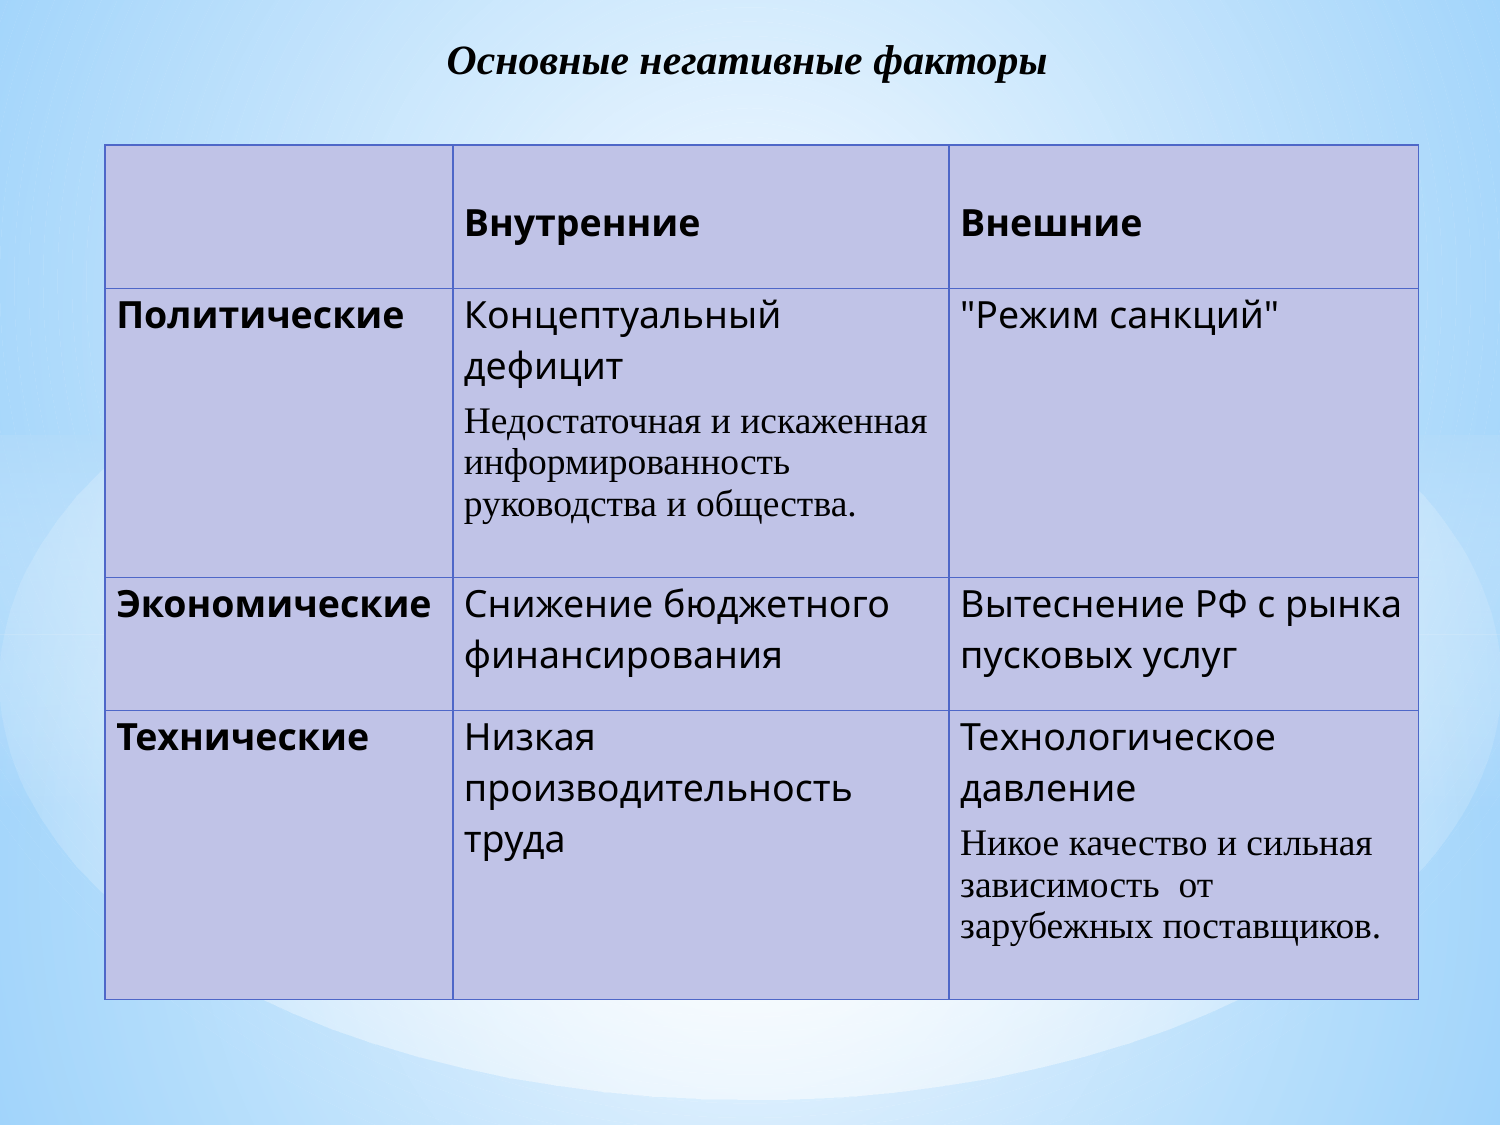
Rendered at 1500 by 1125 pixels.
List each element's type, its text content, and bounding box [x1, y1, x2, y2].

table_cell Политические [106, 289, 452, 577]
table_cell Низкая производительность труда [454, 711, 948, 999]
table_cell Технические [106, 711, 452, 999]
table_header [106, 146, 452, 288]
table_cell "Режим санкций" [950, 289, 1418, 577]
table_cell Снижение бюджетного финансирования [454, 578, 948, 710]
table_cell Экономические [106, 578, 452, 710]
table_cell Технологическое давление Никое качество и сильная зависимость от зарубежных поставщиков. [950, 711, 1418, 999]
table_header Внутренние [454, 146, 948, 288]
table_cell Вытеснение РФ с рынка пусковых услуг [950, 578, 1418, 710]
table_header Внешние [950, 146, 1418, 288]
text_box Основные негативные факторы [274, 25, 1221, 91]
table_cell Концептуальный дефицит Недостаточная и искаженная информированность руководства и общества. [454, 289, 948, 577]
